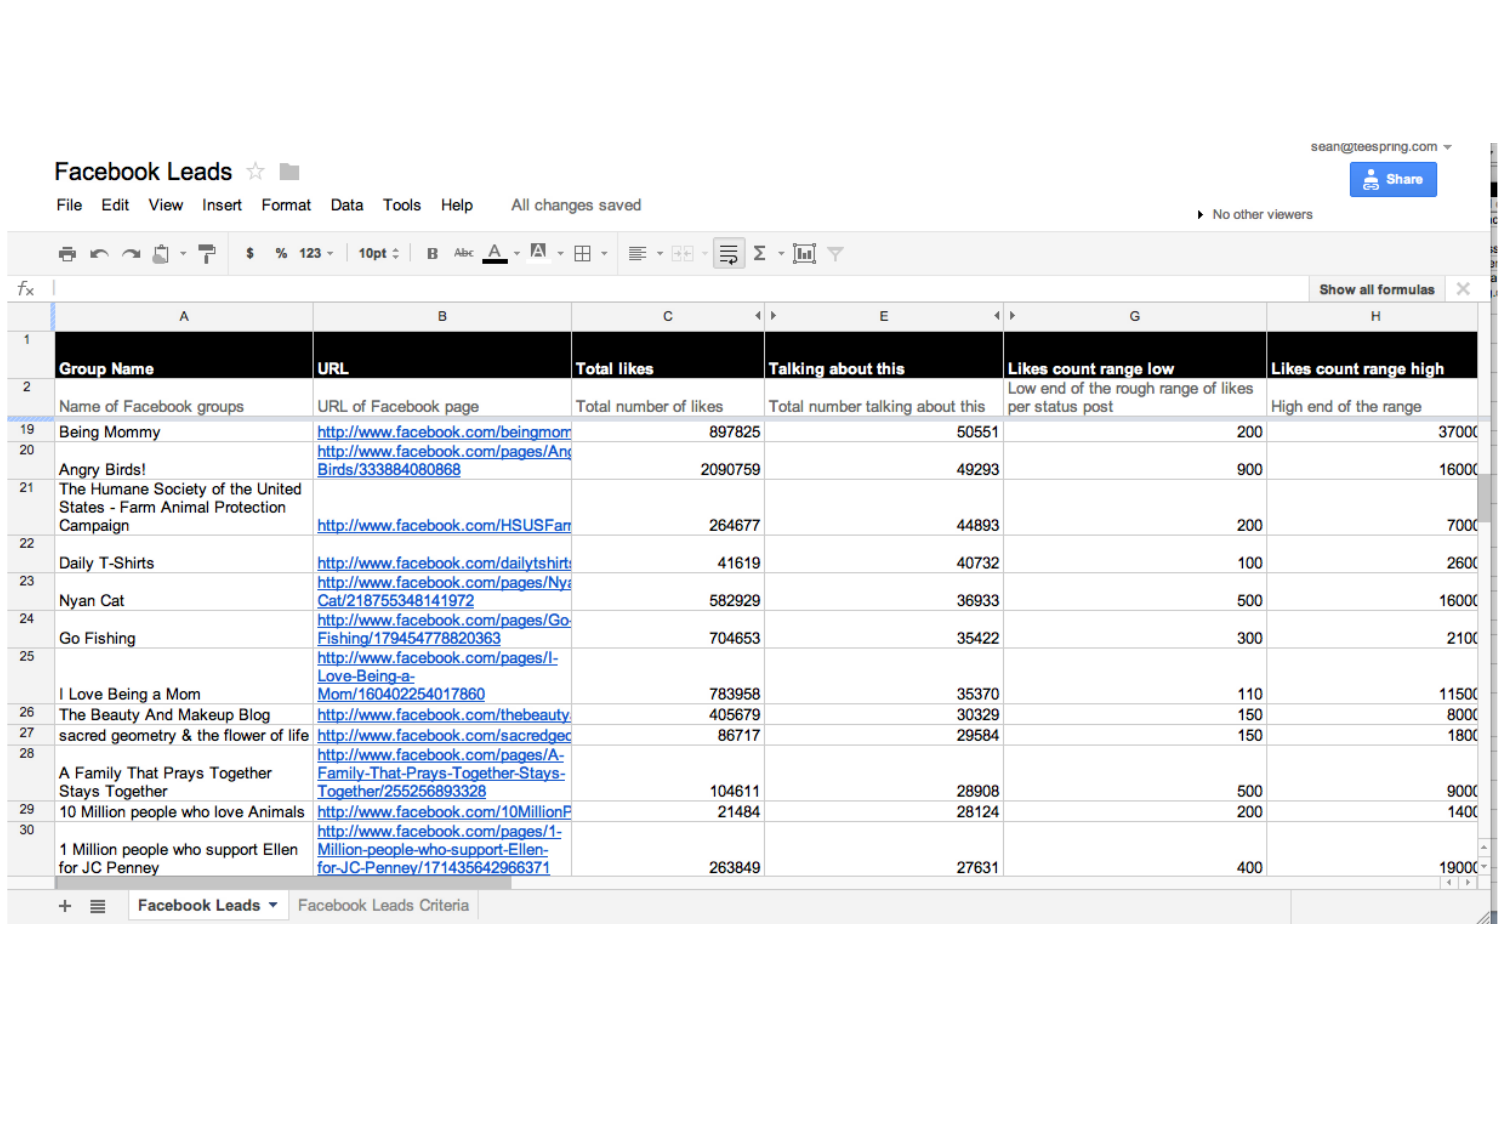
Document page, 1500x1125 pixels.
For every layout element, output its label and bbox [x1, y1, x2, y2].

picture [7, 143, 1498, 924]
